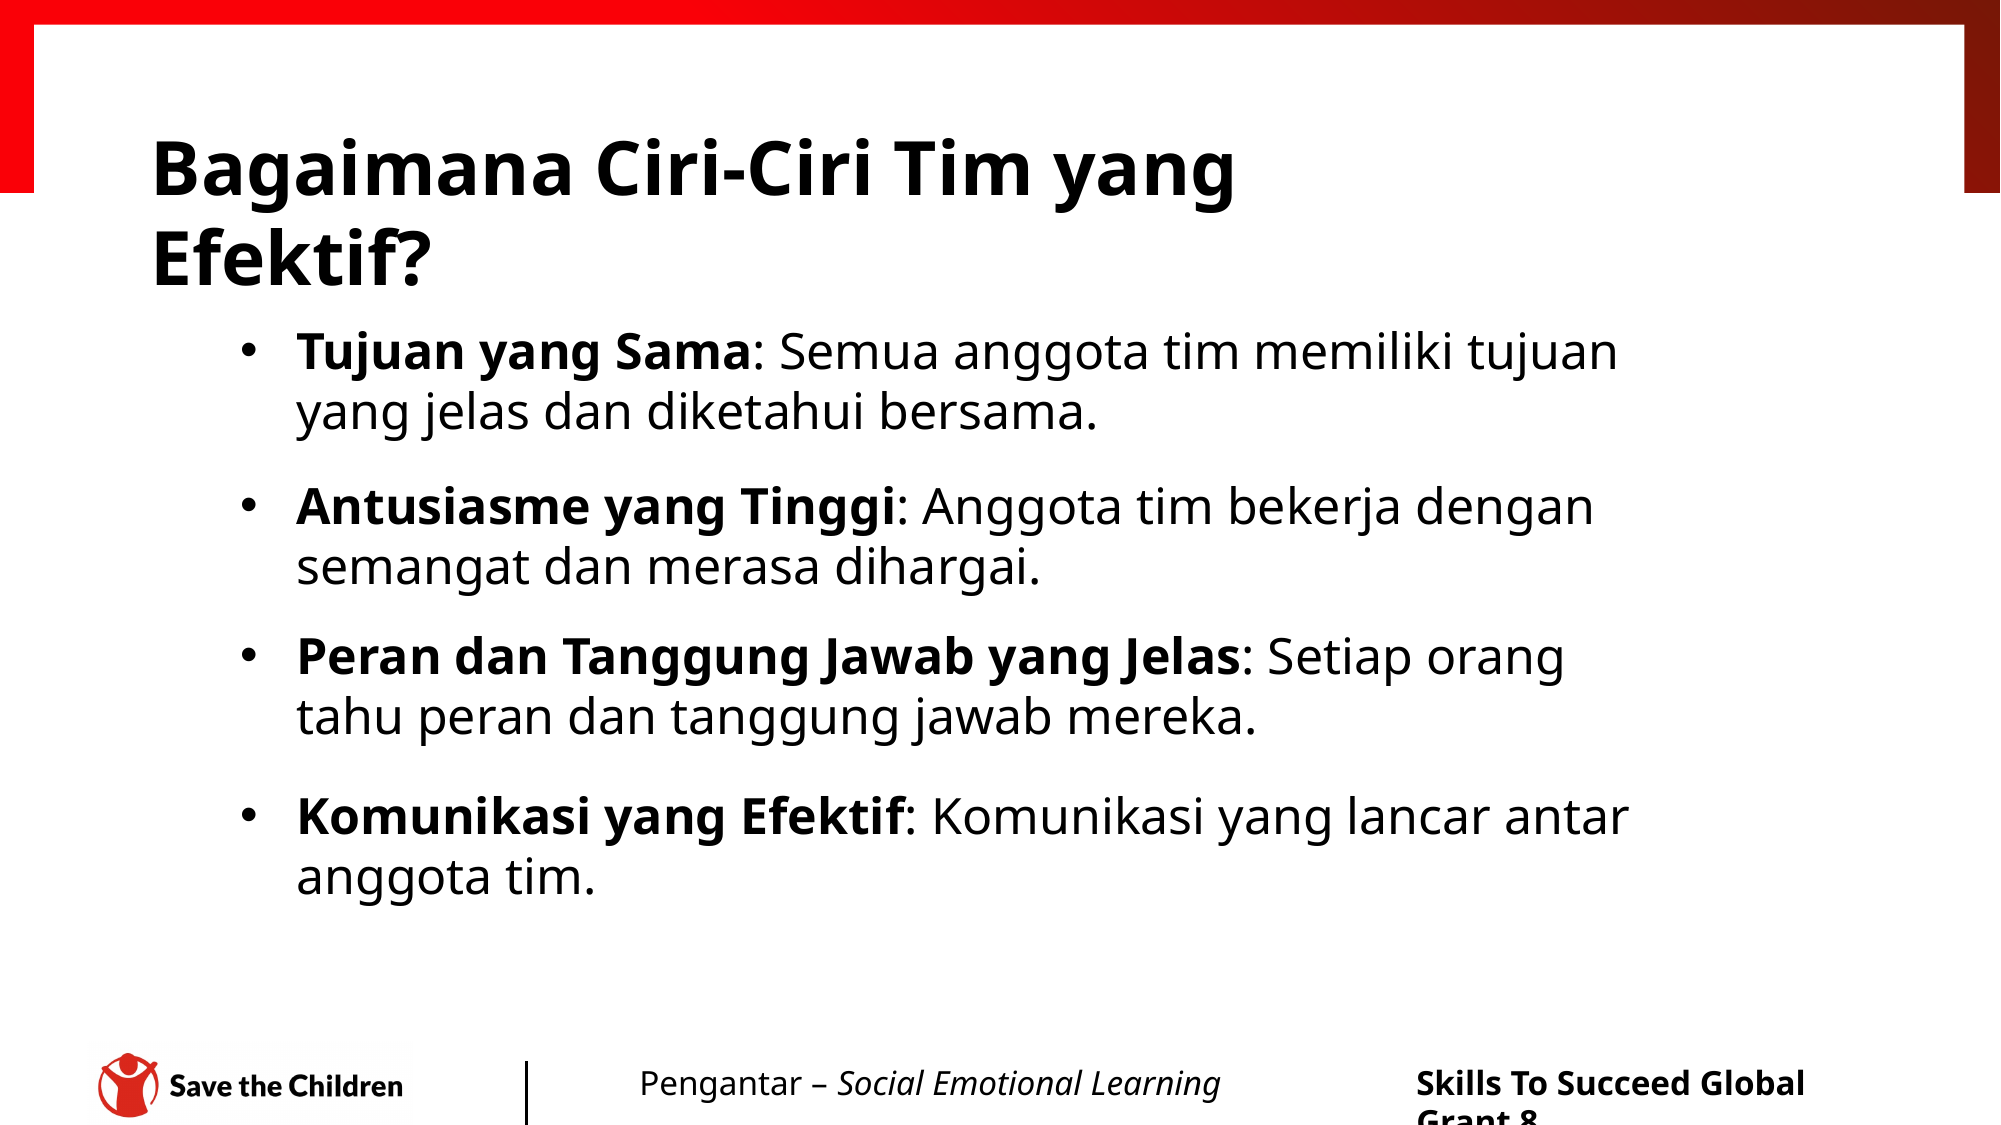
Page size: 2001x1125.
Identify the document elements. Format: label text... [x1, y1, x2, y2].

text_box Skills To Succeed Global Grant 8 [1401, 1054, 1913, 1125]
text_box [0, 1040, 2000, 1125]
text_box Tujuan yang Sama: Semua anggota tim memiliki tujuan yang jelas dan diketahui bersama. Antusiasme yang Tinggi: Anggota tim bekerja dengan semangat dan merasa dihargai. Peran dan Tanggung Jawab yang Jelas: Setiap orang tahu peran dan tanggung jawab mereka. Komunikasi yang Efektif: Komunikasi yang lancar antar anggota tim. [225, 266, 1689, 957]
text_box Bagaimana Ciri-Ciri Tim yang Efektif? [135, 113, 1438, 308]
text_box Pengantar – Social Emotional Learning [624, 1054, 1317, 1109]
picture [87, 1041, 413, 1125]
